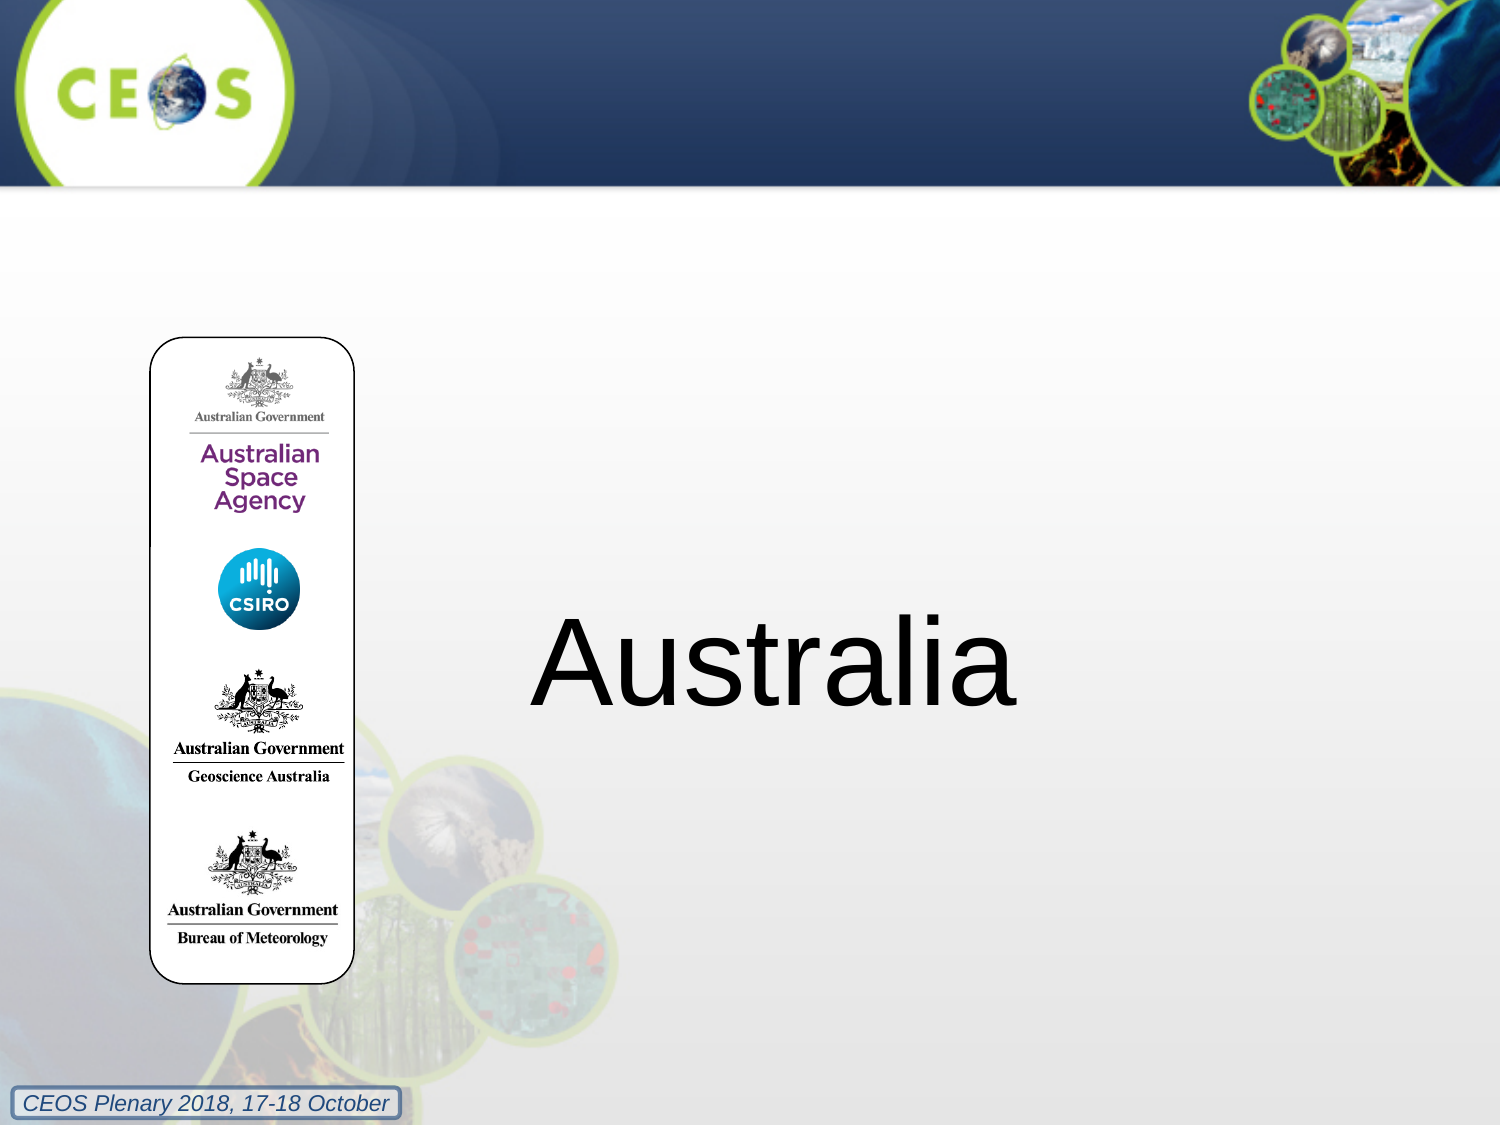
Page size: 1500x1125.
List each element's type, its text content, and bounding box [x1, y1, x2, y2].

picture [0, 0, 1500, 1125]
text_box [149, 337, 355, 984]
list Australia [367, 573, 1180, 661]
